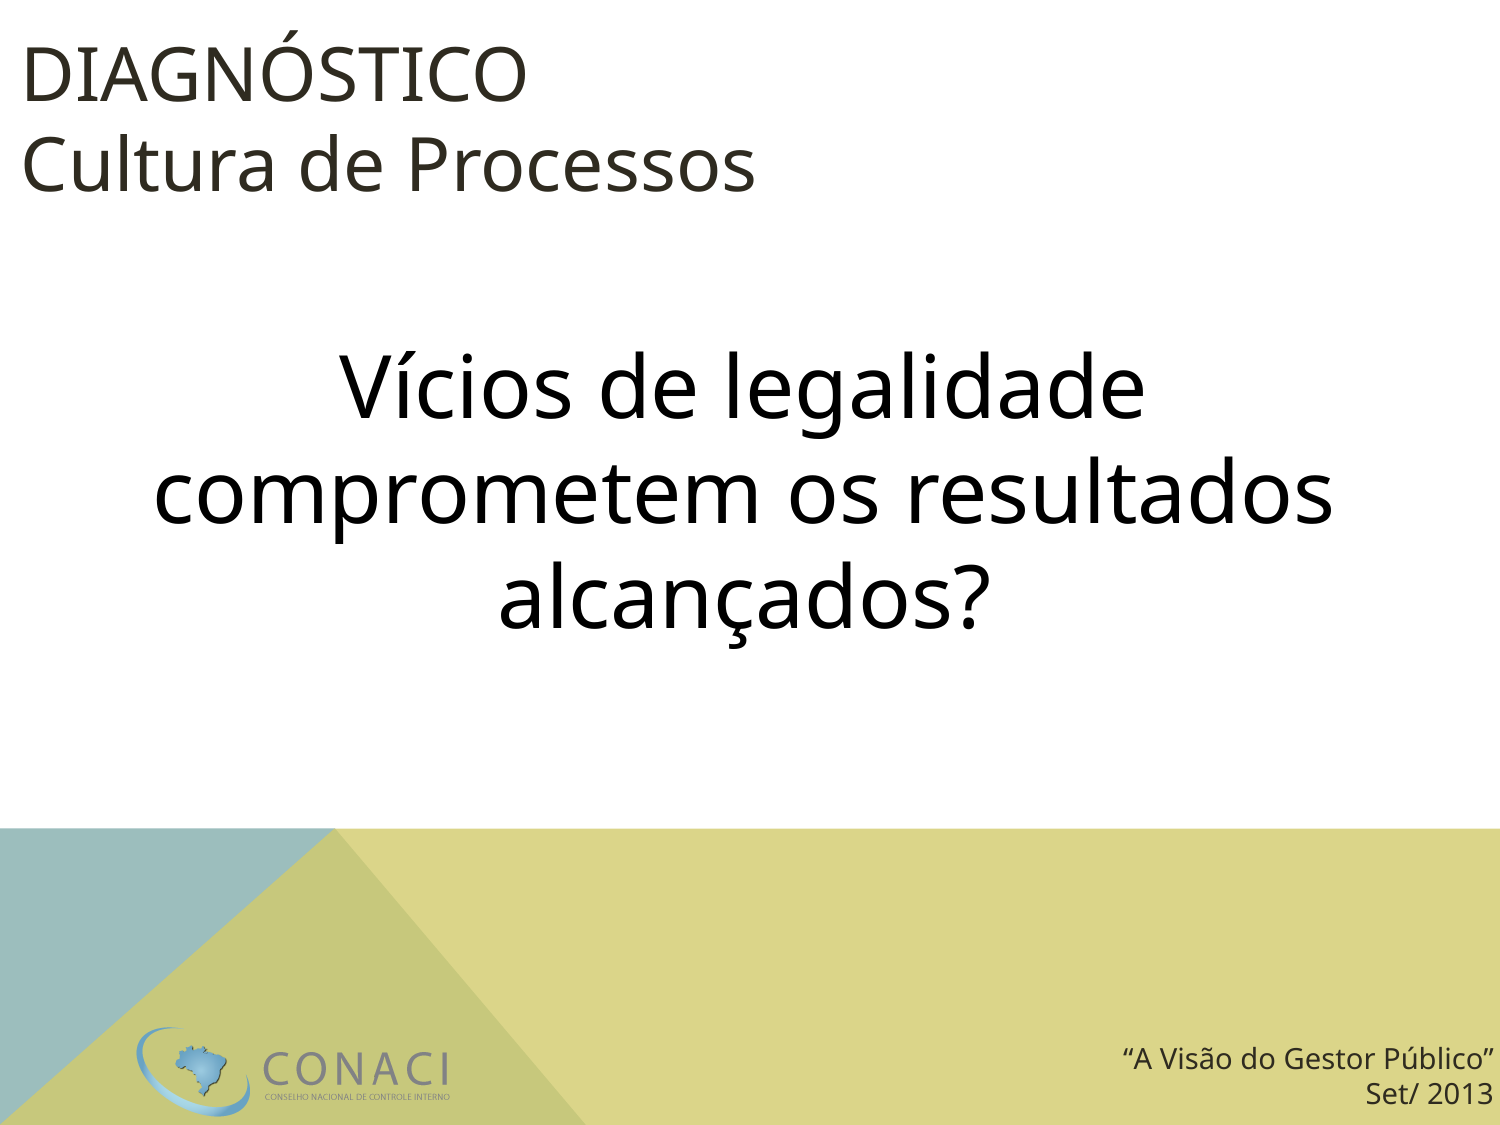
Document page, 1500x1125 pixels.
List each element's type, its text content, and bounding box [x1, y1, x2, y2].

text_box DIAGNÓSTICO Cultura de Processos [5, 19, 1500, 214]
picture [135, 1022, 455, 1119]
text_box Vícios de legalidade comprometem os resultados alcançados? [17, 323, 1471, 653]
text_box “A Visão do Gestor Público” Set/ 2013 [315, 998, 1500, 1118]
